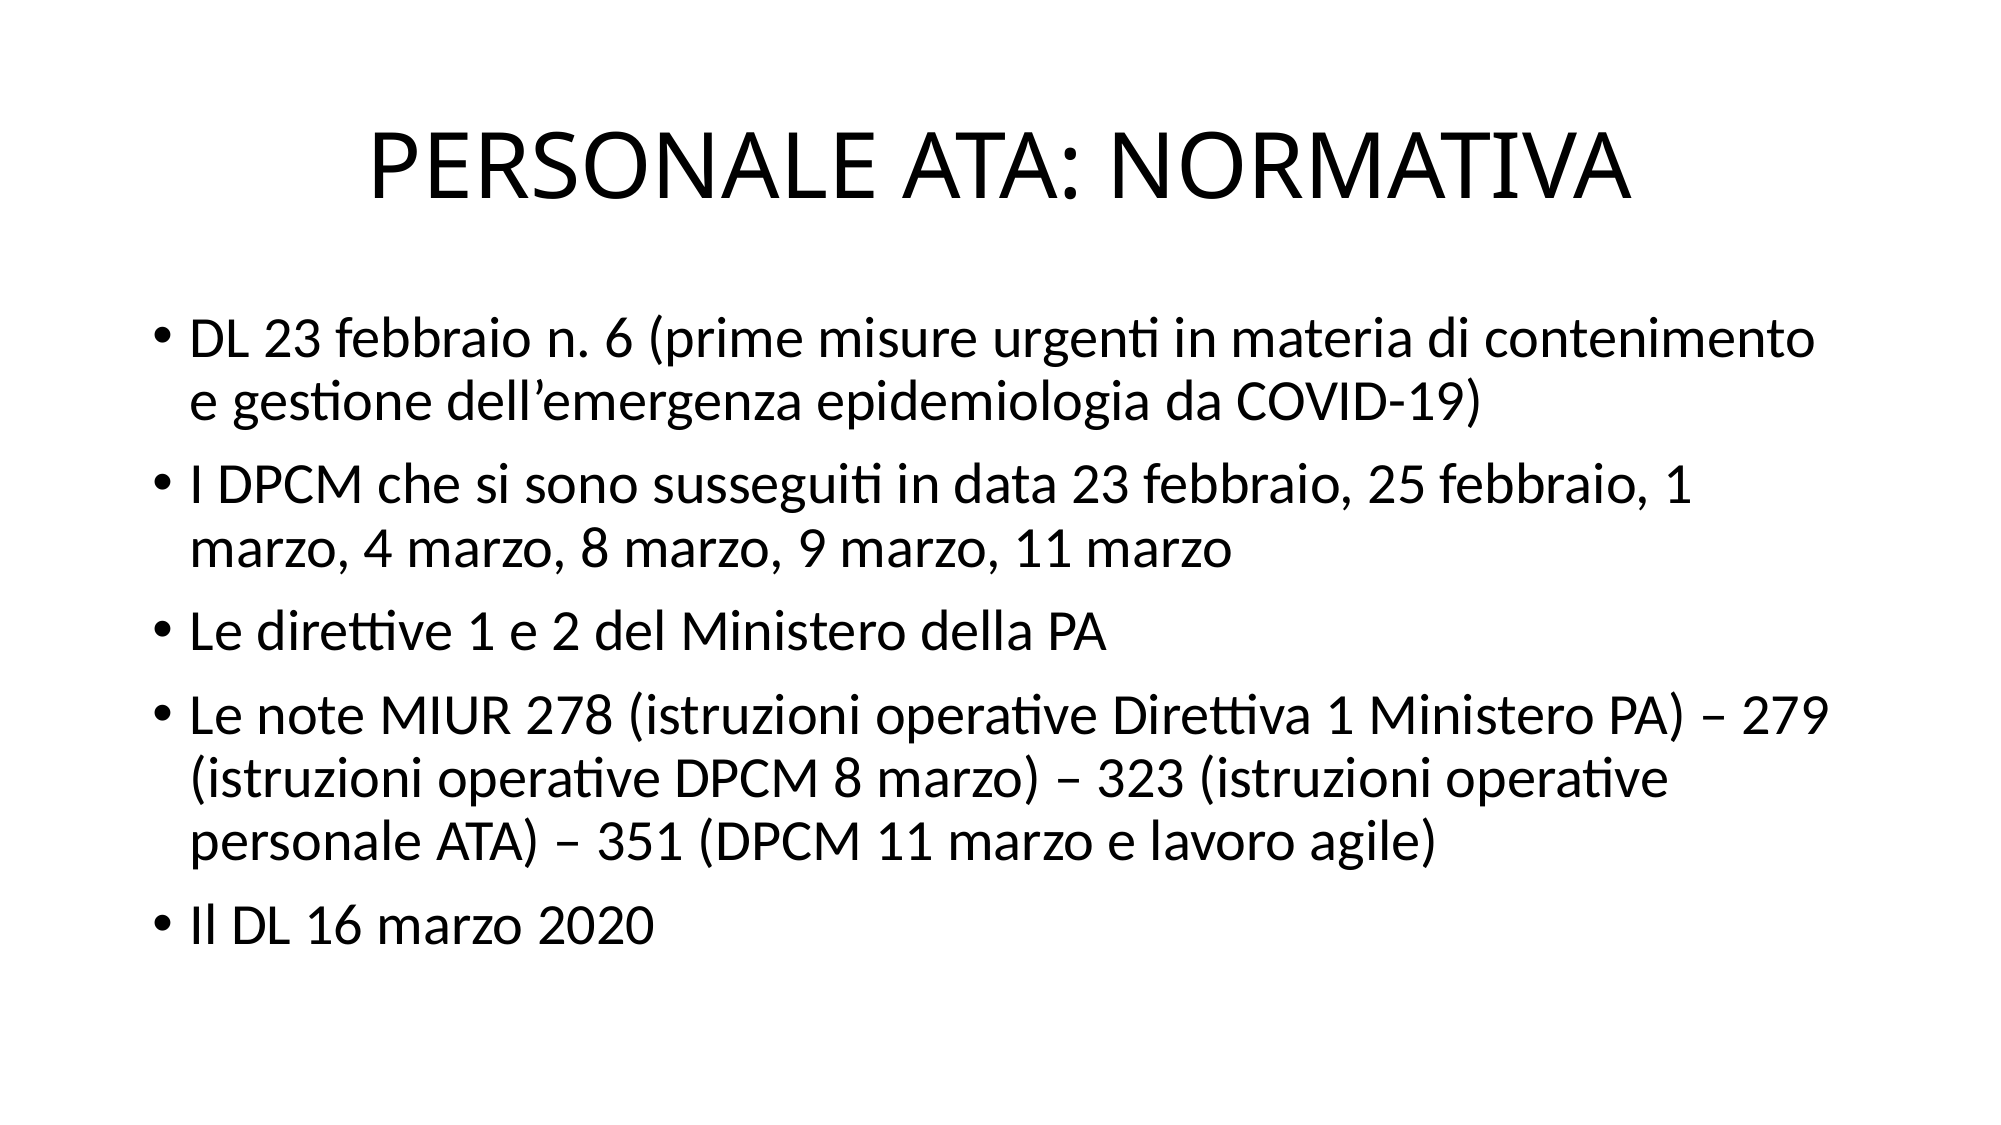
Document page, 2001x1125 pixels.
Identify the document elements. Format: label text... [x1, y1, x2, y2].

list DL 23 febbraio n. 6 (prime misure urgenti in materia di contenimento e gestione dell’emergenza epidemiologia da COVID-19) I DPCM che si sono susseguiti in data 23 febbraio, 25 febbraio, 1 marzo, 4 marzo, 8 marzo, 9 marzo, 11 marzo Le direttive 1 e 2 del Ministero della PA Le note MIUR 278 (istruzioni operative Direttiva 1 Ministero PA) – 279 (istruzioni operative DPCM 8 marzo) – 323 (istruzioni operative personale ATA) – 351 (DPCM 11 marzo e lavoro agile) Il DL 16 marzo 2020 [137, 299, 1863, 1014]
title PERSONALE ATA: NORMATIVA [137, 59, 1863, 278]
